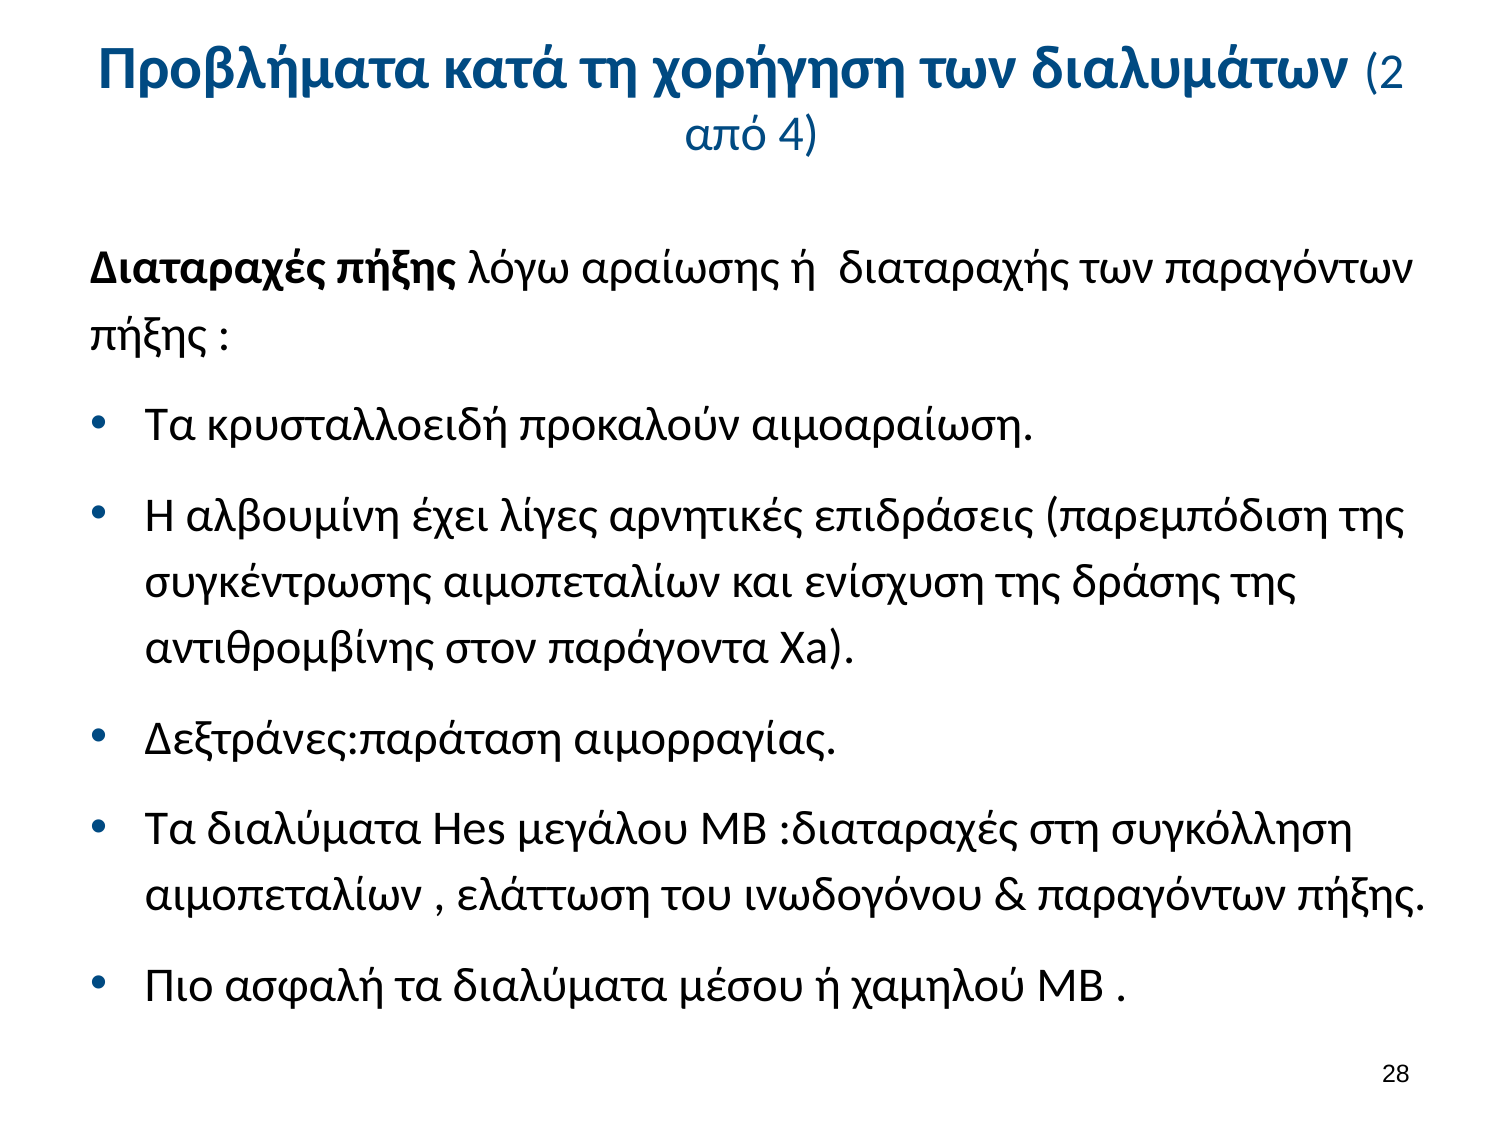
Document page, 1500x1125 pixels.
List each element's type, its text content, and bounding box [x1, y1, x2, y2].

title Προβλήματα κατά τη χορήγηση των διαλυμάτων (2 από 4) [76, 19, 1427, 169]
slide_number 27 [1074, 1042, 1425, 1103]
list Διαταραχές πήξης λόγω αραίωσης ή διαταραχής των παραγόντων πήξης : Τα κρυσταλλοειδή προκαλούν αιμοαραίωση. Η αλβουμίνη έχει λίγες αρνητικές επιδράσεις (παρεμπόδιση της συγκέντρωσης αιμοπεταλίων και ενίσχυση της δράσης της αντιθρομβίνης στον παράγοντα Xa). Δεξτράνες:παράταση αιμορραγίας. Τα διαλύματα Hes μεγάλου ΜΒ :διαταραχές στη συγκόλληση αιμοπεταλίων , ελάττωση του ινωδογόνου & παραγόντων πήξης. Πιο ασφαλή τα διαλύματα μέσου ή χαμηλού ΜΒ . [75, 219, 1447, 1071]
